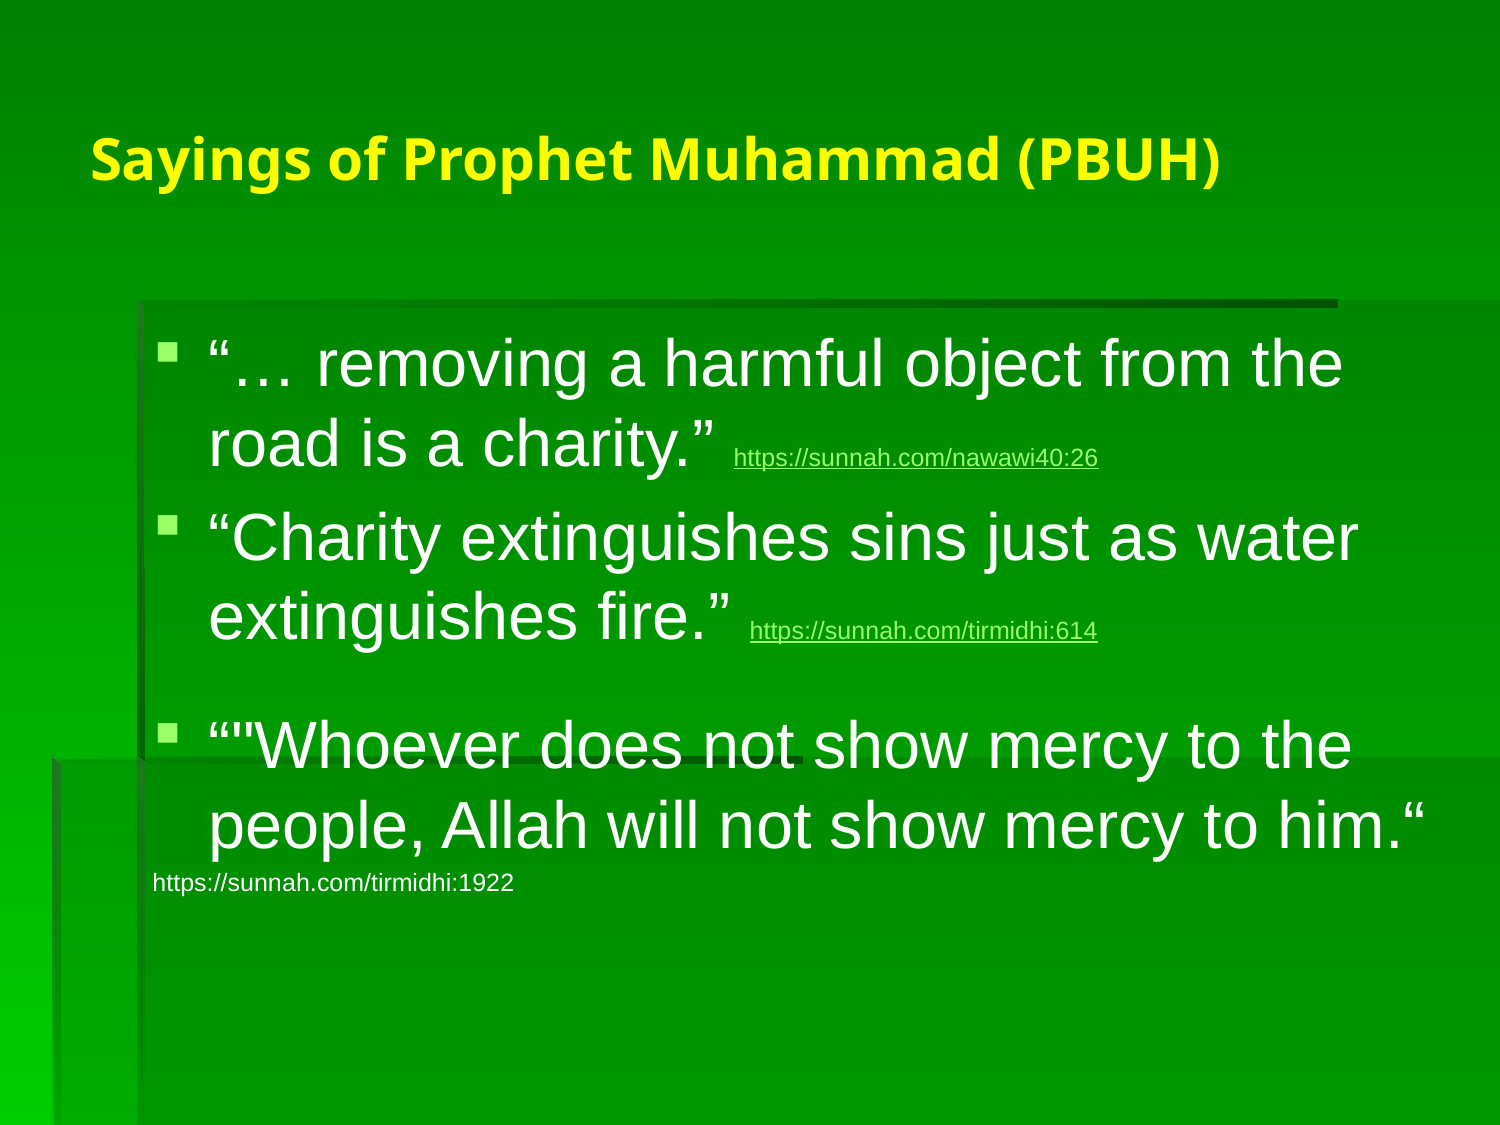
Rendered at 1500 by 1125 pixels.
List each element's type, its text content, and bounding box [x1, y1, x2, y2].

title Sayings of Prophet Muhammad (PBUH) [74, 39, 1451, 276]
list “… removing a harmful object from the road is a charity.” https://sunnah.com/nawawi40:26 “Charity extinguishes sins just as water extinguishes fire.” https://sunnah.com/tirmidhi:614 “"Whoever does not show mercy to the people, Allah will not show mercy to him.“ https://sunnah.com/tirmidhi:1922 [137, 312, 1452, 1001]
